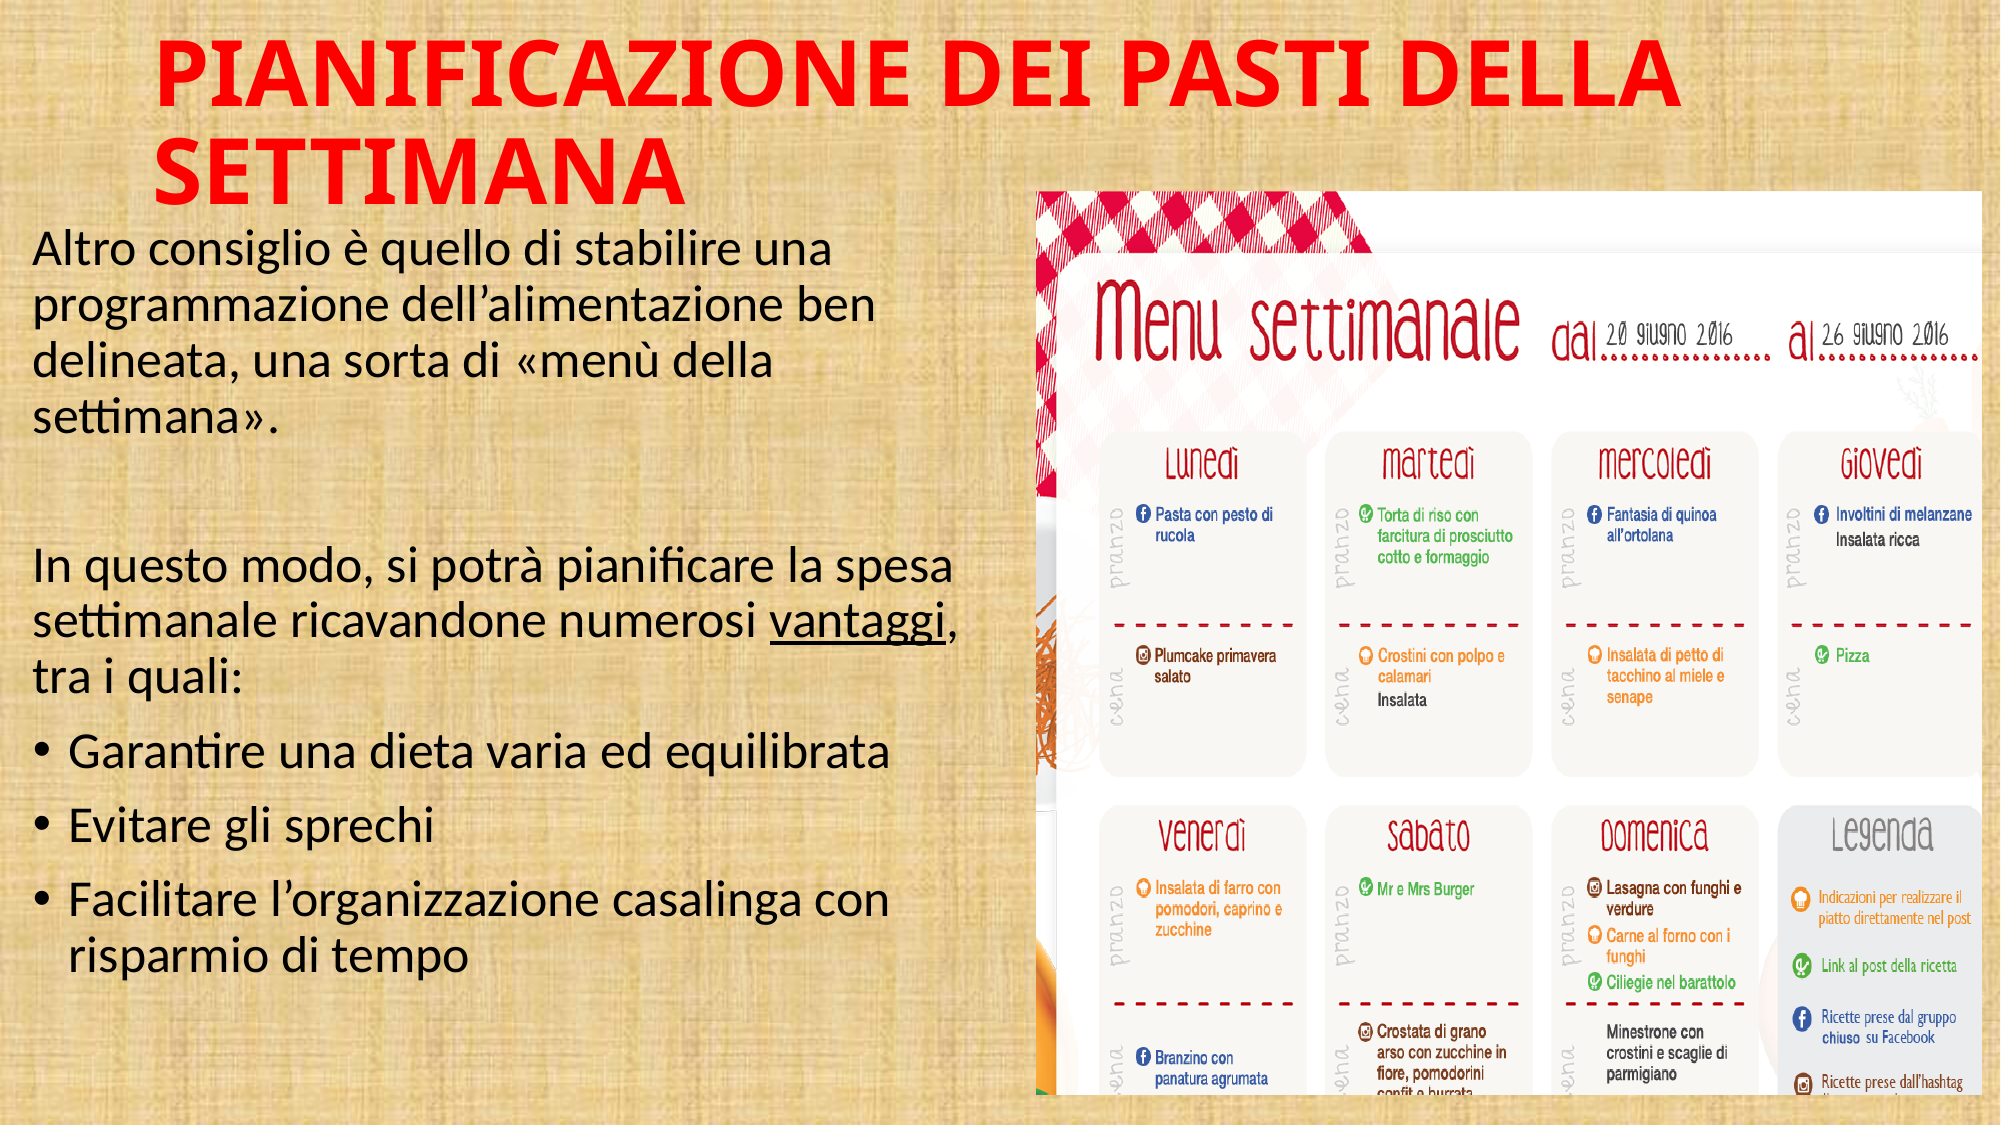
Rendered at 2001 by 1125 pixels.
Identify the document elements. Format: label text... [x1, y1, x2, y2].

title PIANIFICAZIONE DEI PASTI DELLA SETTIMANA [137, 59, 1818, 192]
picture [0, 0, 2001, 1125]
list Altro consiglio è quello di stabilire una programmazione dell’alimentazione ben delineata, una sorta di «menù della settimana». In questo modo, si potrà pianificare la spesa settimanale ricavandone numerosi vantaggi, tra i quali: Garantire una dieta varia ed equilibrata Evitare gli sprechi Facilitare l’organizzazione casalinga con risparmio di tempo [18, 213, 1036, 999]
